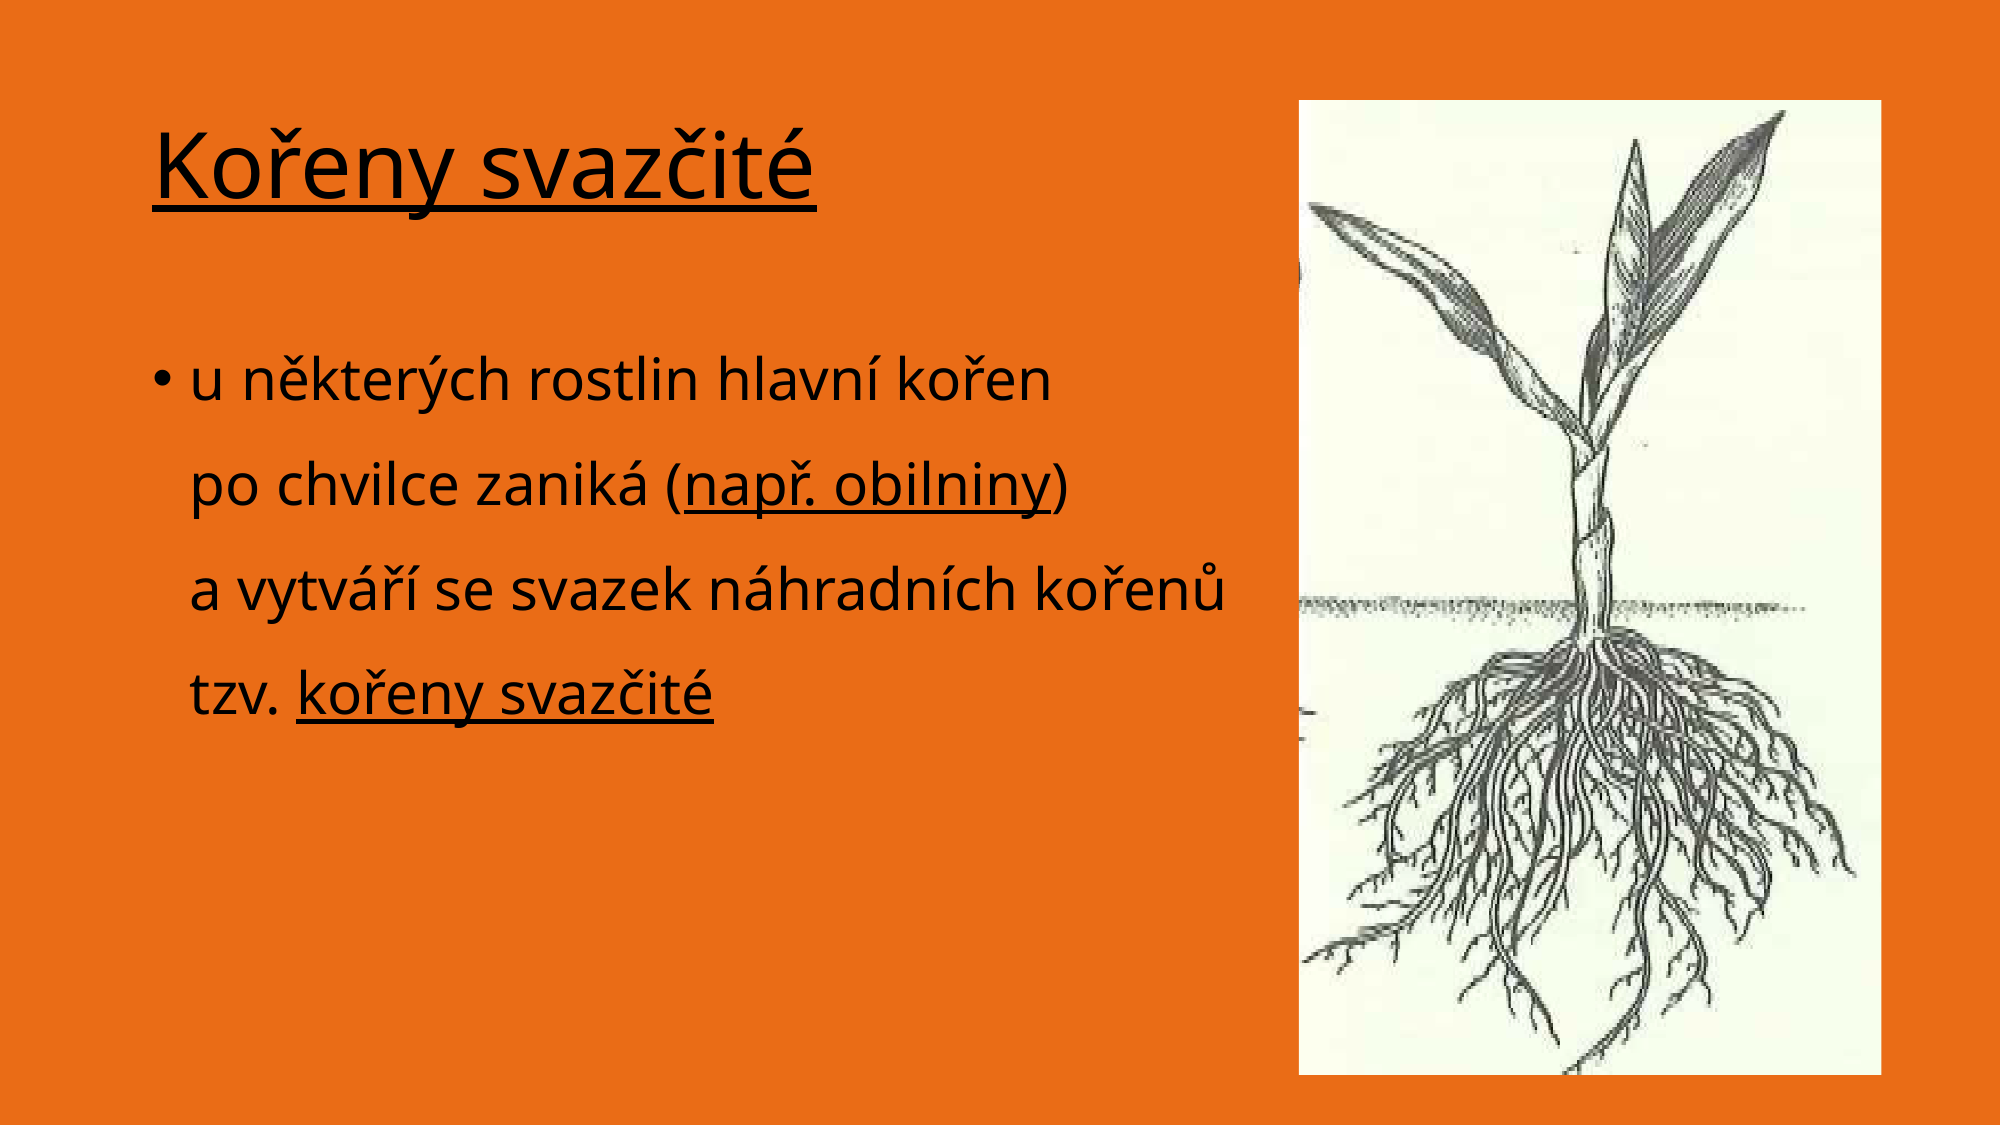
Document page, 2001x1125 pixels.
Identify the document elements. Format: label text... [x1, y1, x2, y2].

list u některých rostlin hlavní kořen po chvilce zaniká (např. obilniny) a vytváří se svazek náhradních kořenů tzv. kořeny svazčité [137, 299, 1298, 1014]
title Kořeny svazčité [137, 59, 1863, 278]
picture [1298, 100, 1882, 1075]
